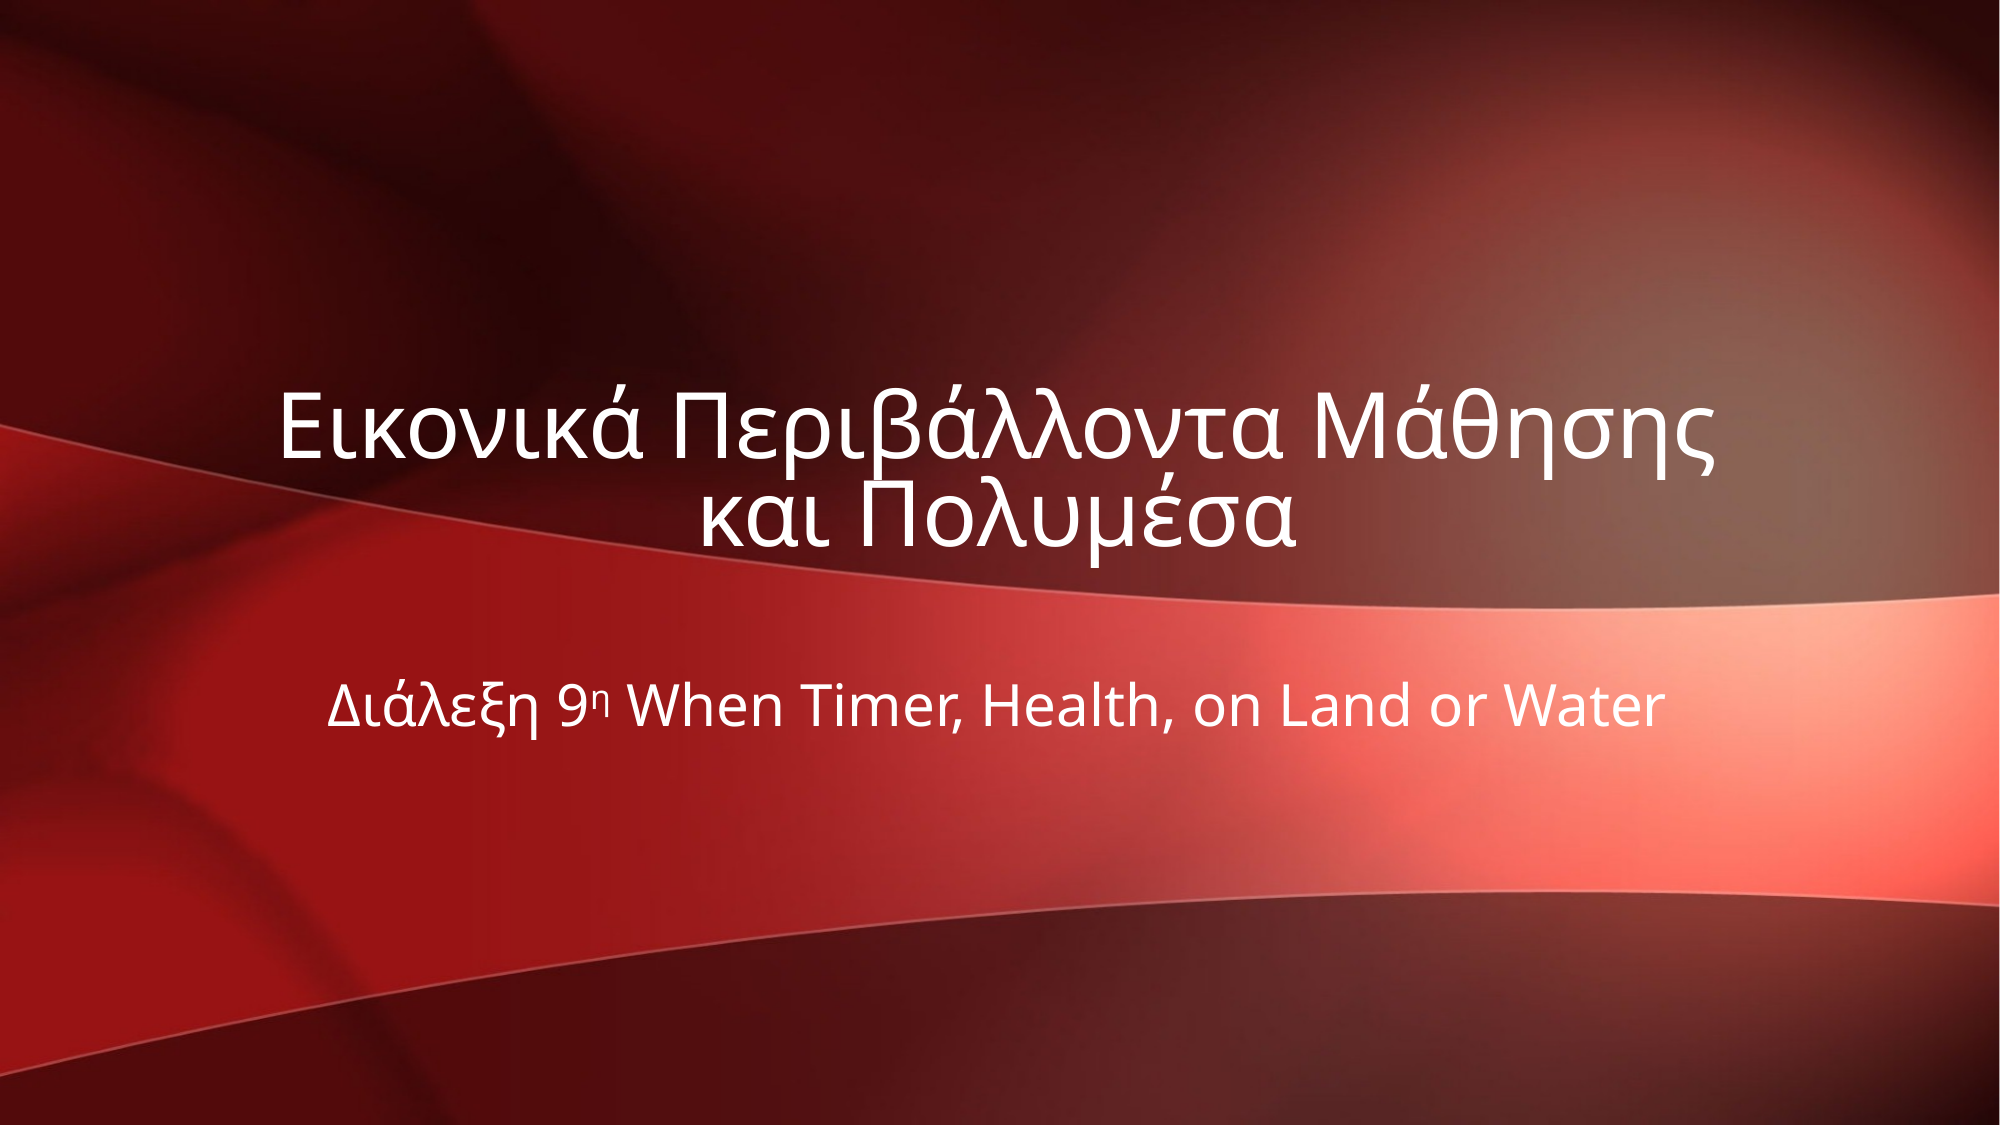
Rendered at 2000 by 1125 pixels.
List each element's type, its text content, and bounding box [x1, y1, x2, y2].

picture [0, 0, 2000, 1125]
title Εικονικά Περιβάλλοντα Μάθησης και Πολυμέσα [240, 299, 1754, 653]
subtitle Διάλεξη 9η When Timer, Health, on Land or Water [240, 666, 1754, 834]
